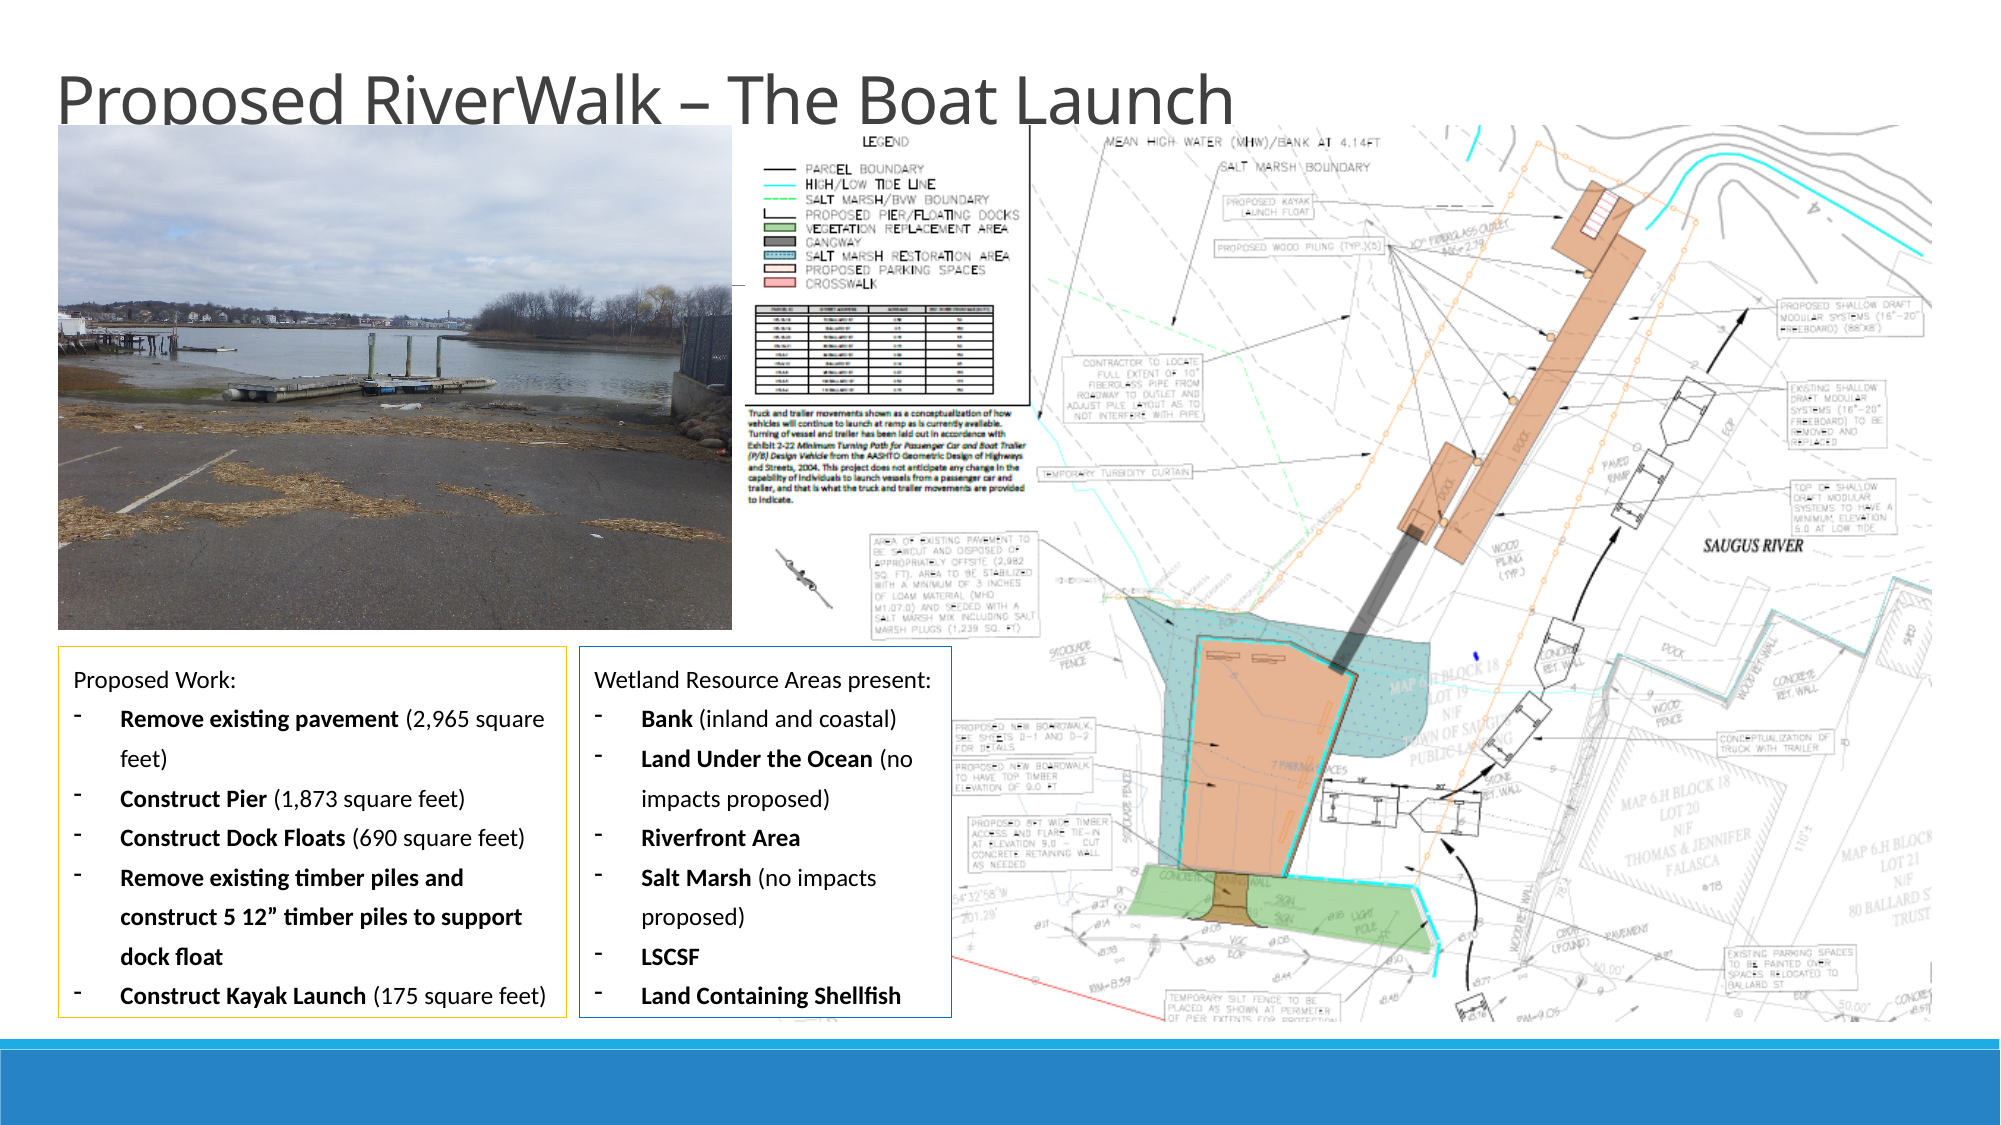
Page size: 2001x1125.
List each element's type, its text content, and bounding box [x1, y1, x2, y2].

text_box Proposed Work: Remove existing pavement (2,965 square feet) Construct Pier (1,873 square feet) Construct Dock Floats (690 square feet) Remove existing timber piles and construct 5 12” timber piles to support dock float Construct Kayak Launch (175 square feet) [58, 646, 567, 1018]
text_box Wetland Resource Areas present: Bank (inland and coastal) Land Under the Ocean (no impacts proposed) Riverfront Area Salt Marsh (no impacts proposed) LSCSF Land Containing Shellfish [579, 646, 741, 1018]
picture [58, 124, 733, 631]
title Proposed RiverWalk – The Boat Launch [40, 47, 1946, 146]
picture [744, 124, 1933, 1023]
